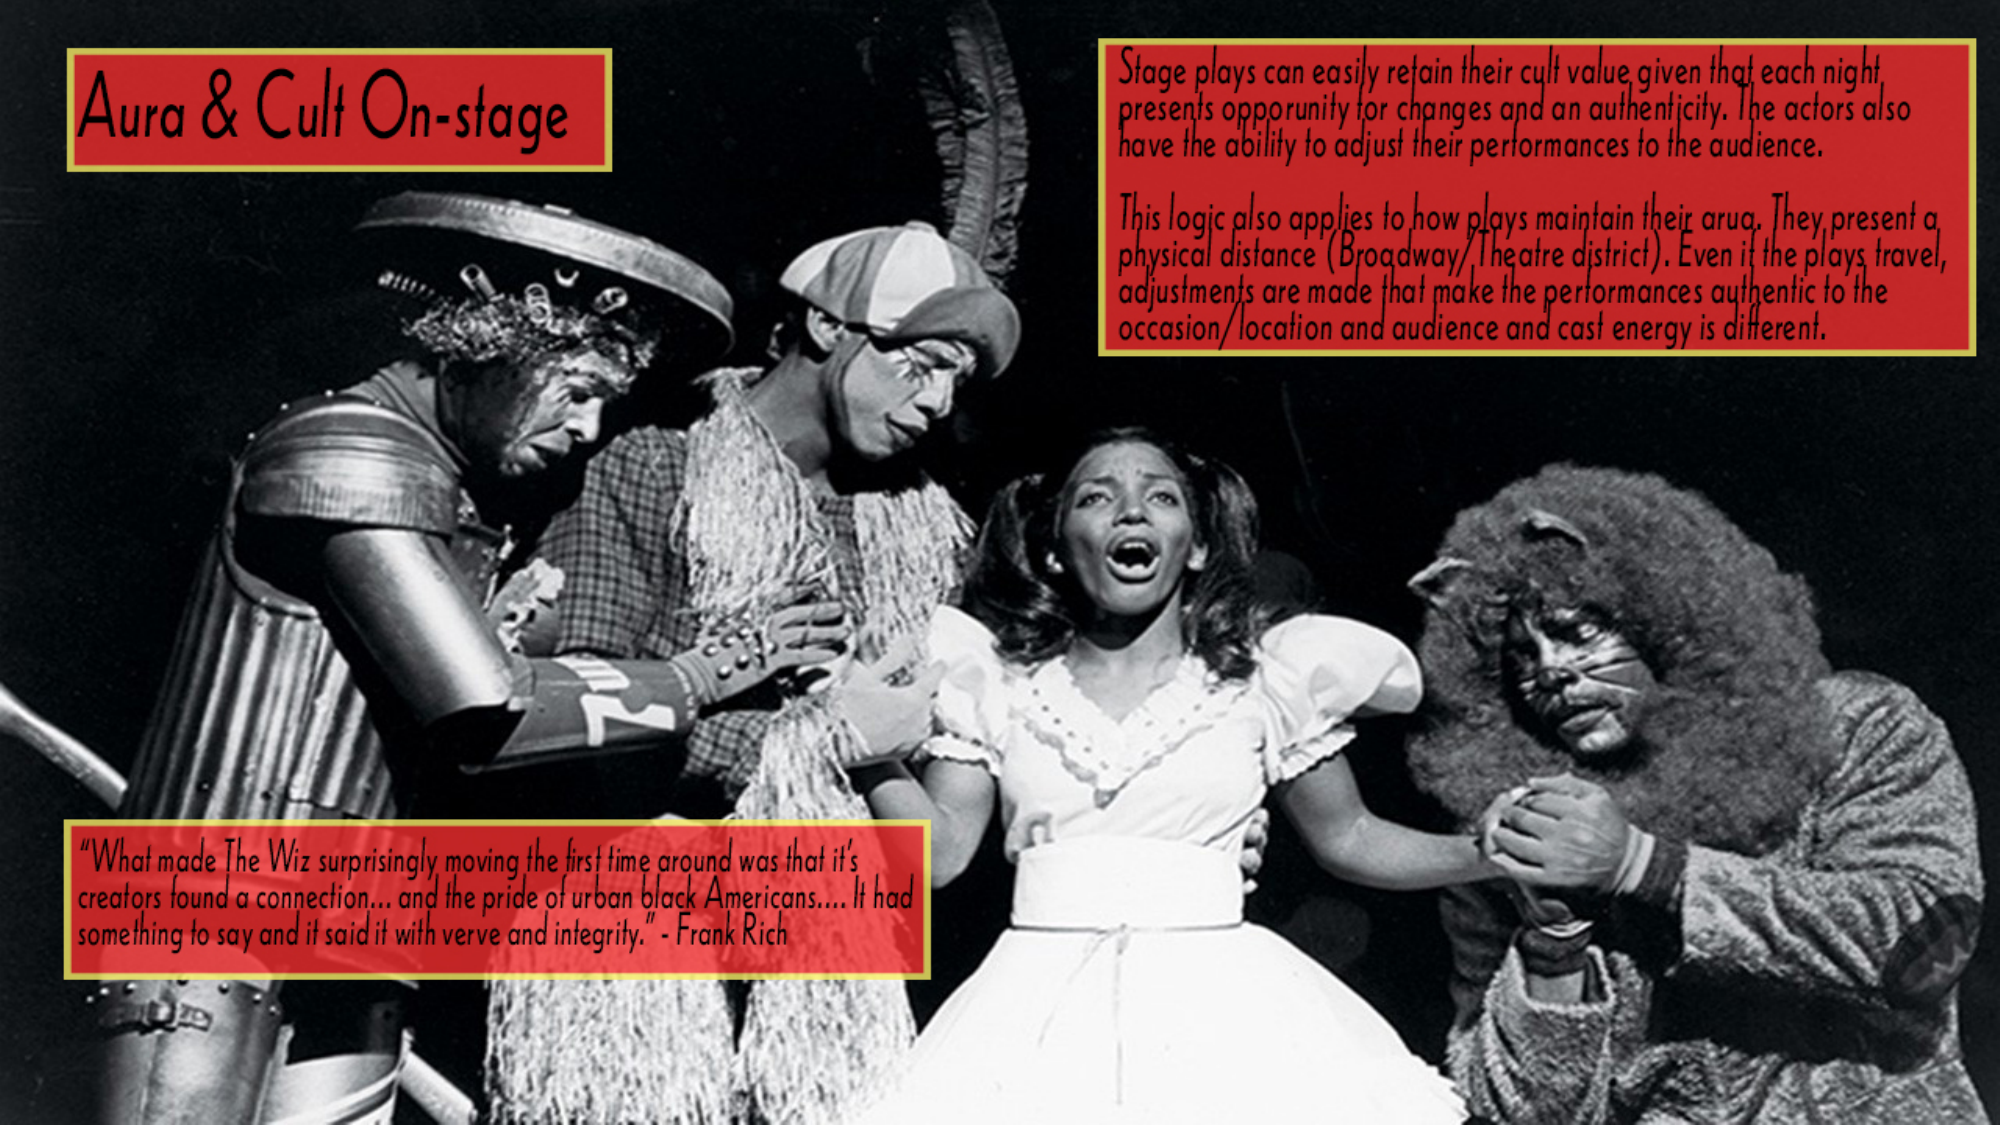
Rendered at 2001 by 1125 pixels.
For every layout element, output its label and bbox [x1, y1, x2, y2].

list [0, 0, 2000, 1125]
